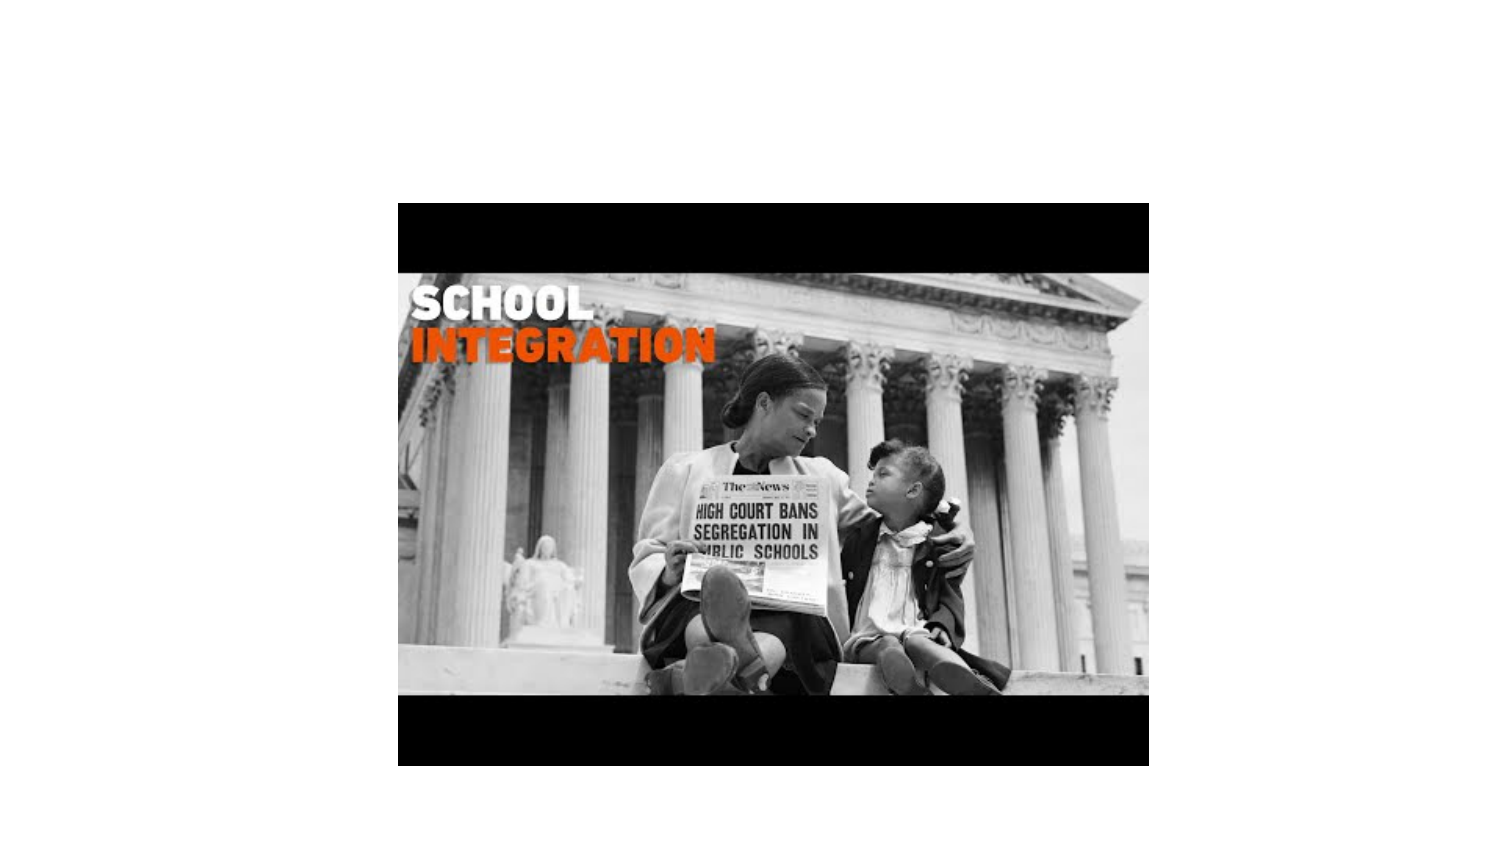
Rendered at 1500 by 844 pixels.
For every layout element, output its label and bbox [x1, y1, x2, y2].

picture [398, 202, 1149, 766]
